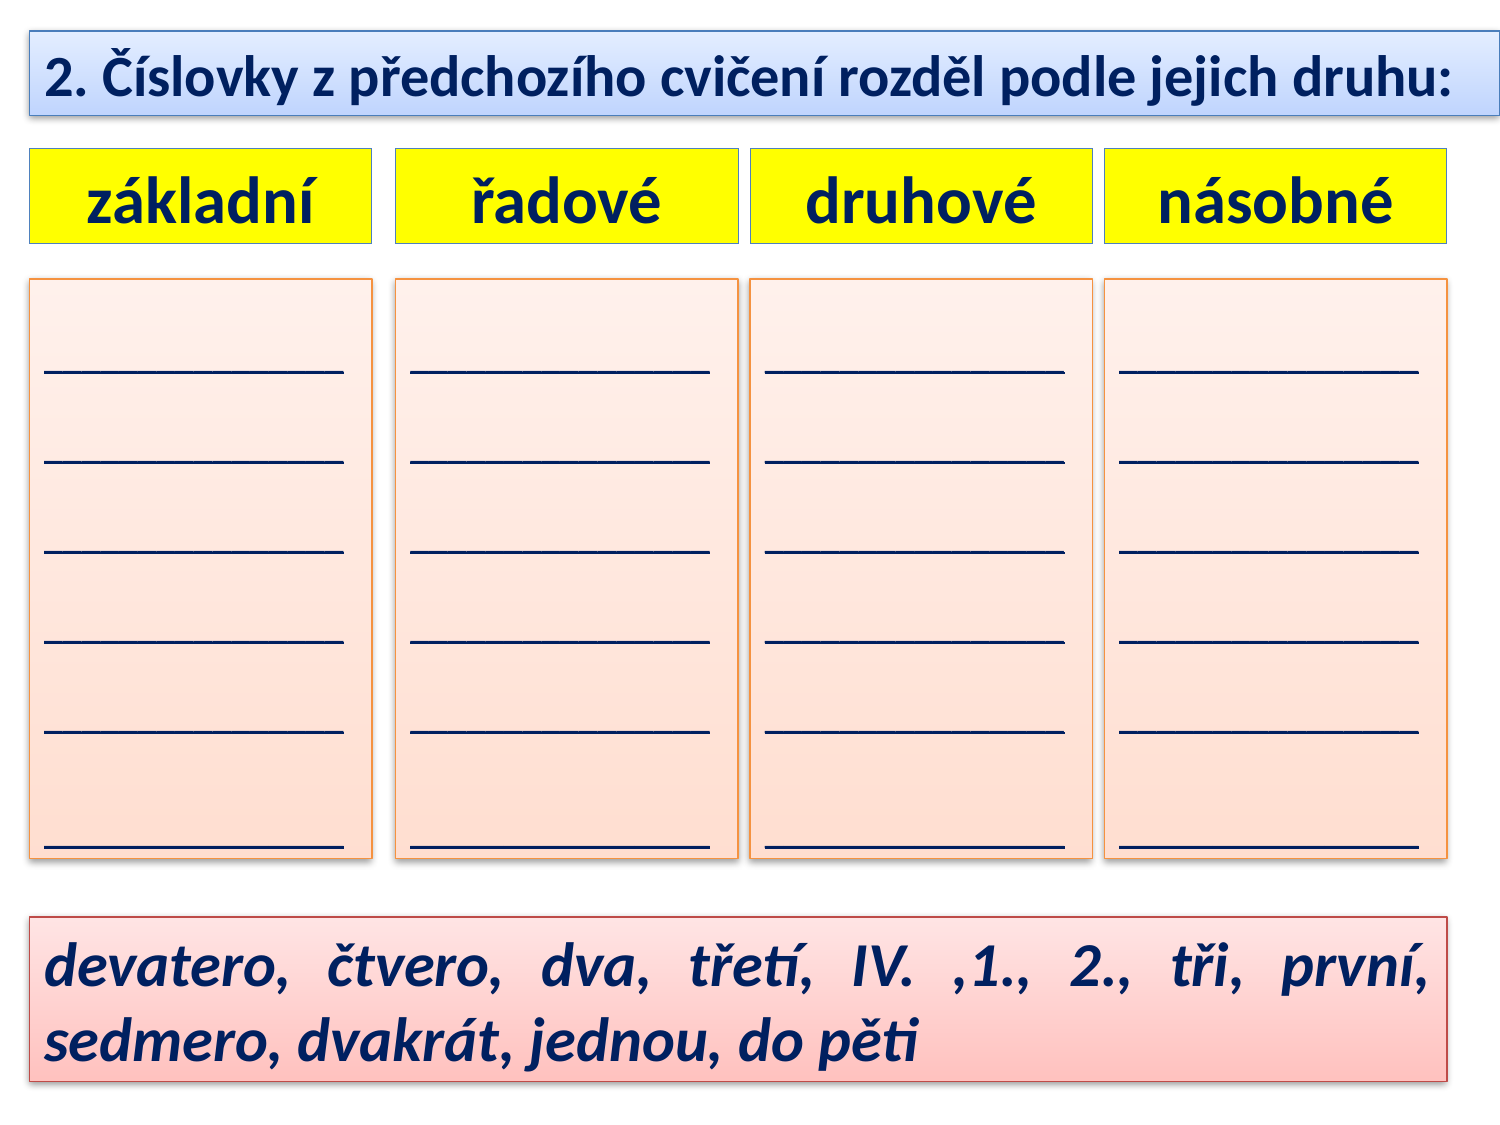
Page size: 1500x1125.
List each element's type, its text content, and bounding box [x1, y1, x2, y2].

text_box 2. Číslovky z předchozího cvičení rozděl podle jejich druhu: [29, 30, 1500, 116]
text_box základní [29, 148, 372, 244]
text_box ________________________________________________________________________________ ________________ [395, 278, 739, 859]
text_box druhové [750, 148, 1093, 244]
text_box násobné [1104, 148, 1447, 244]
text_box ________________________________________________________________________________ ________________ [29, 278, 373, 859]
text_box ________________________________________________________________________________ ________________ [749, 278, 1093, 859]
text_box řadové [395, 148, 739, 244]
text_box devatero, čtvero, dva, třetí, IV. ,1., 2., tři, první, sedmero, dvakrát, jednou, do pěti [29, 916, 1448, 1082]
text_box ________________________________________________________________________________ ________________ [1104, 278, 1448, 859]
